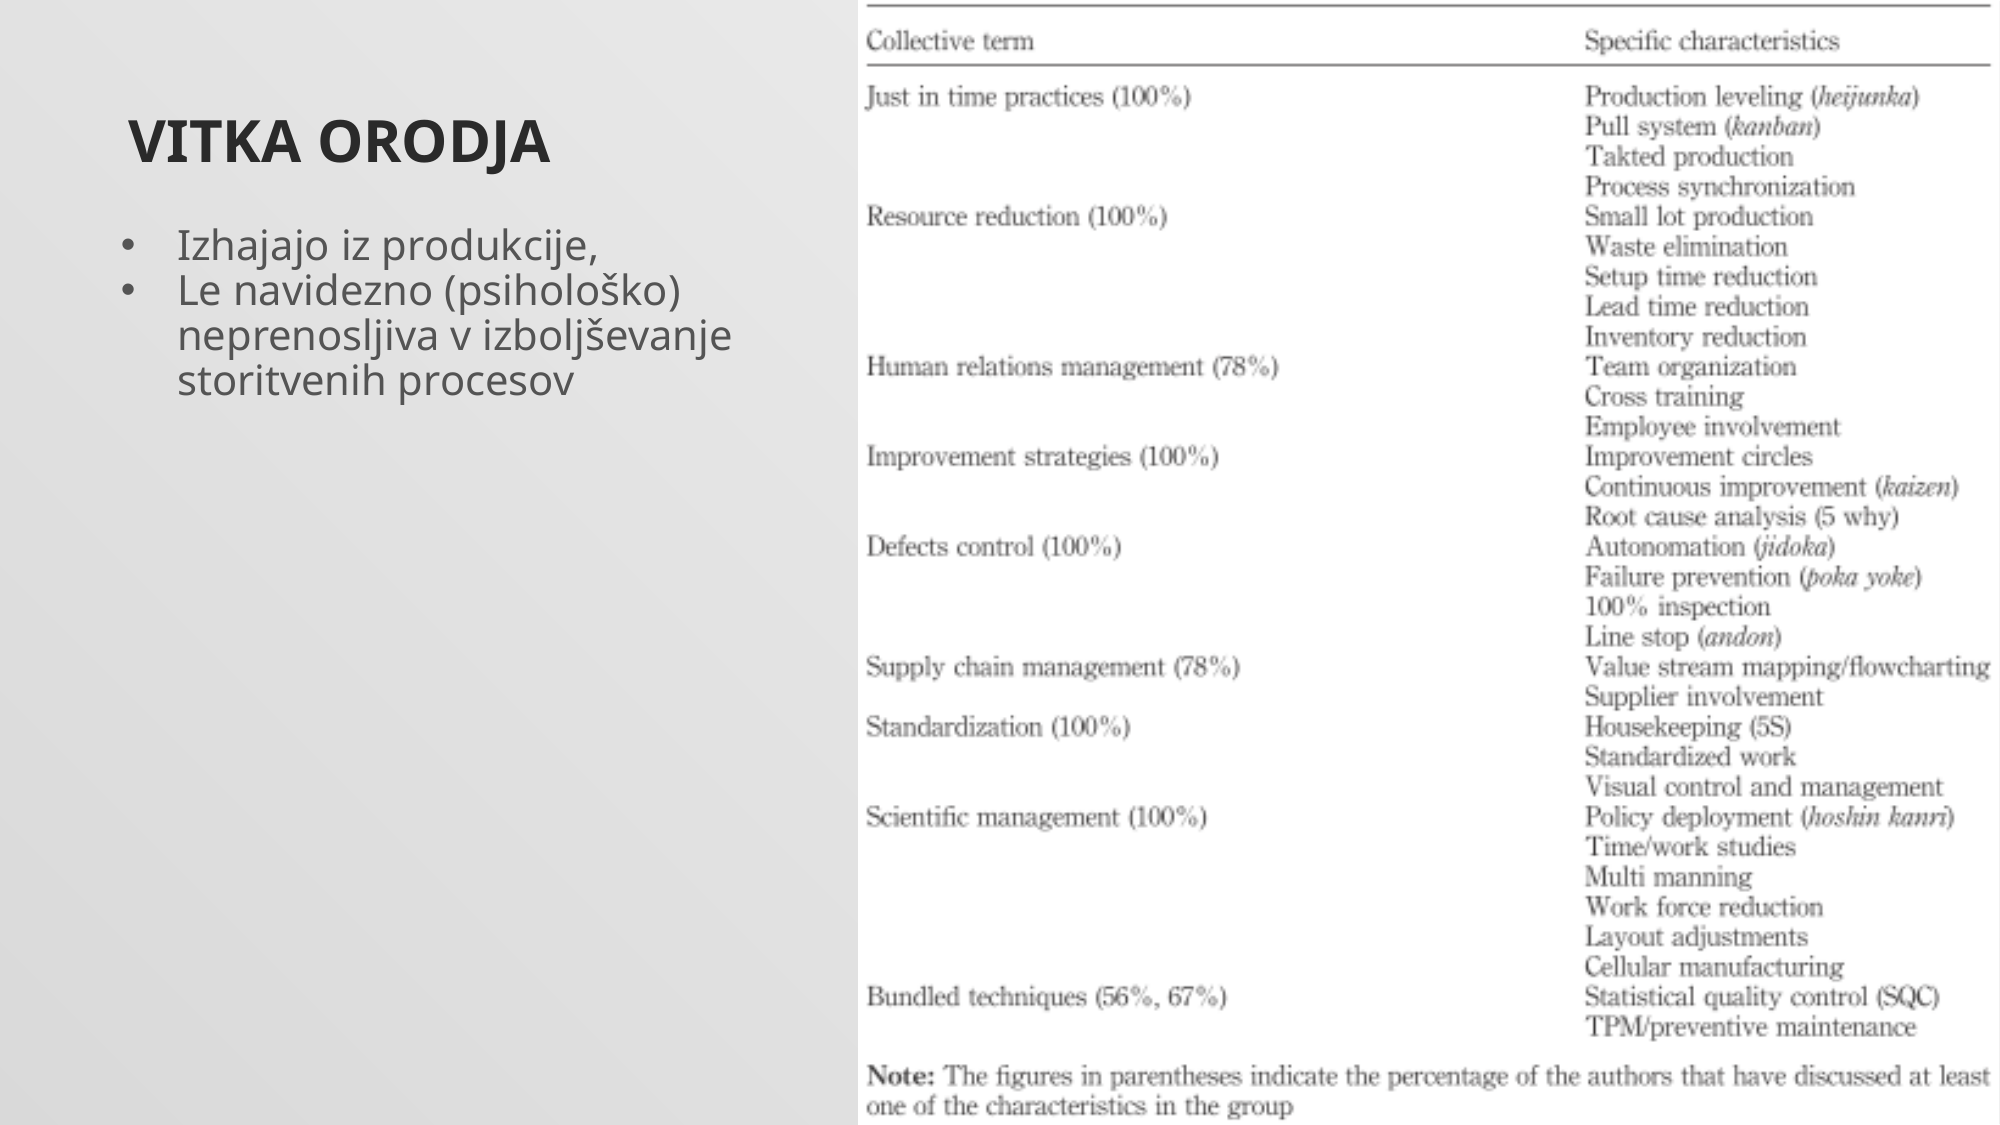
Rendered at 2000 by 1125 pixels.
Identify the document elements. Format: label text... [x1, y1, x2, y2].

text_box VITKA ORODJA [113, 22, 857, 185]
text_box Izhajajo iz produkcije, Le navidezno (psihološko) neprenosljiva v izboljševanje storitvenih procesov [106, 216, 857, 430]
picture [857, 0, 2000, 1125]
